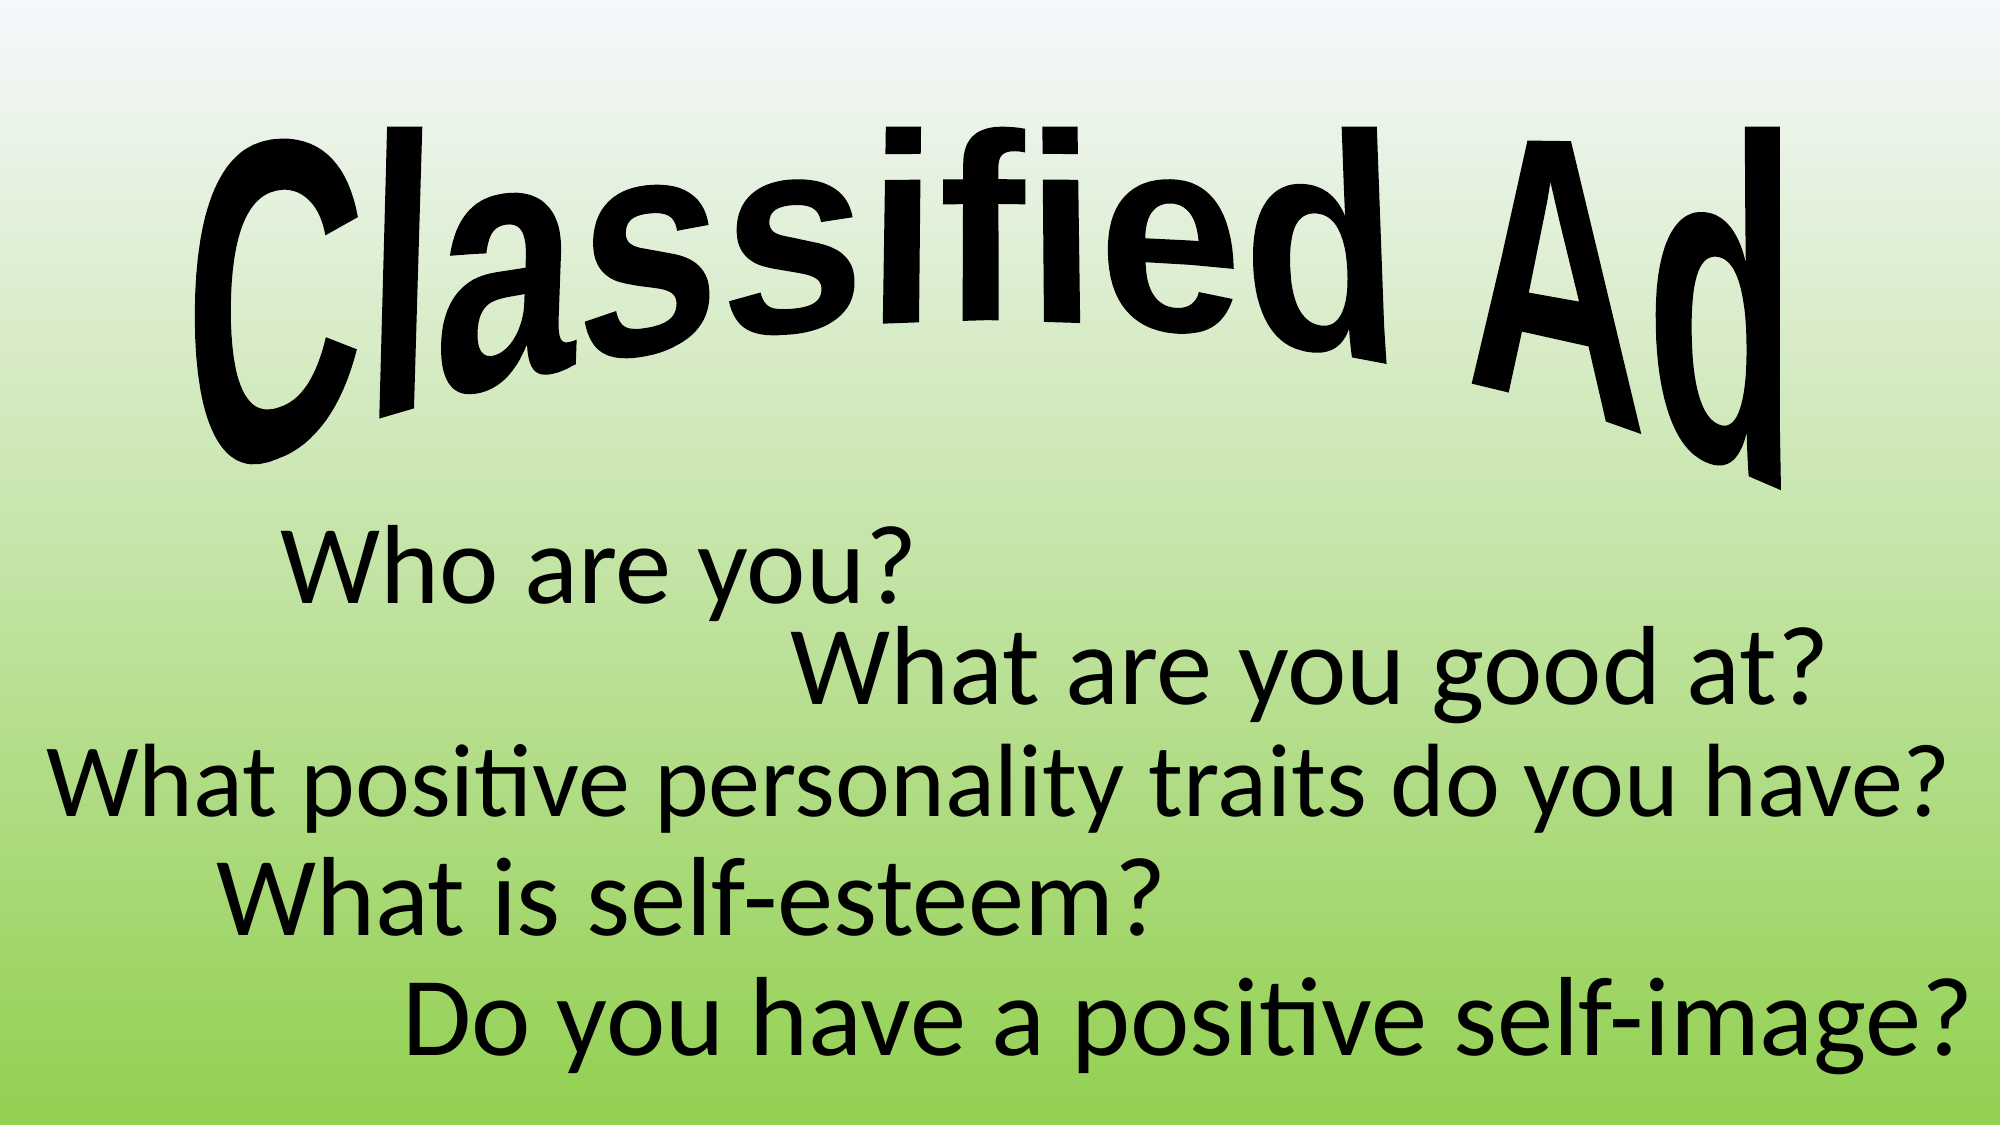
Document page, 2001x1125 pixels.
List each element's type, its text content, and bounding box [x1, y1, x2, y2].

text_box What positive personality traits do you have? [3, 704, 1997, 845]
text_box Do you have a positive self-image? [387, 934, 1990, 1085]
text_box What are you good at? [775, 584, 1845, 704]
text_box What is self-esteem? [201, 815, 1183, 966]
text_box Who are you? [265, 483, 933, 634]
